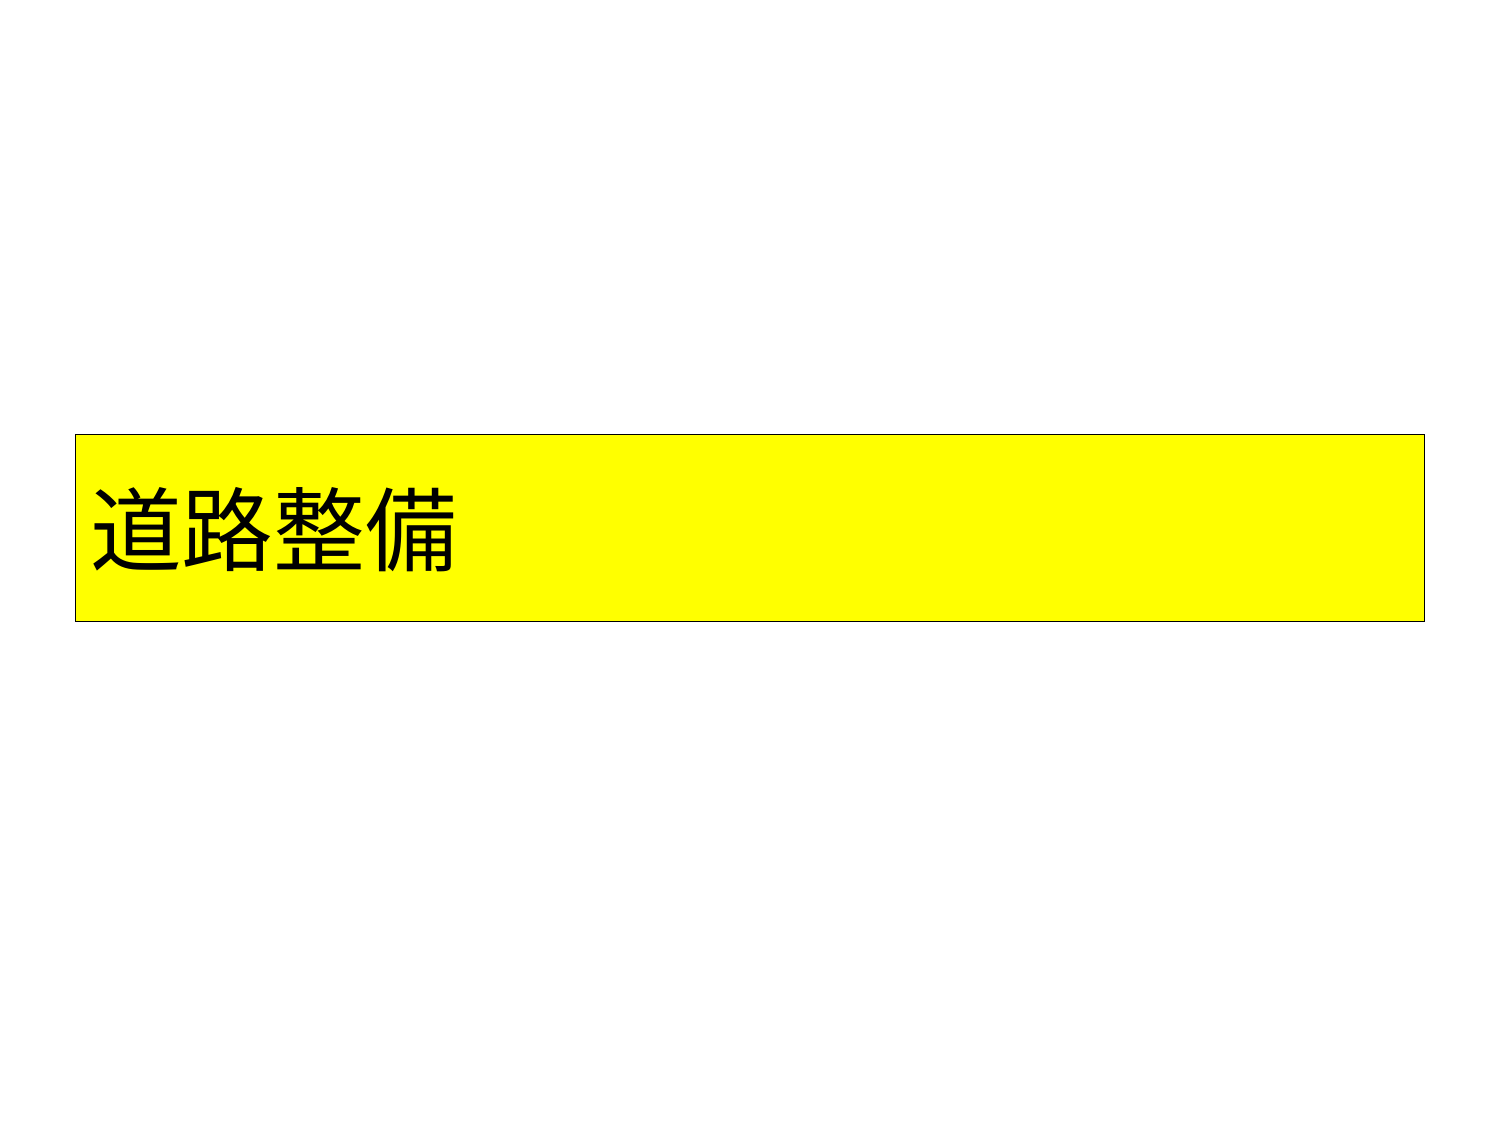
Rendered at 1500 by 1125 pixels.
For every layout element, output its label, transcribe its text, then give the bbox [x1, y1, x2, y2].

title 道路整備 [75, 434, 1425, 622]
